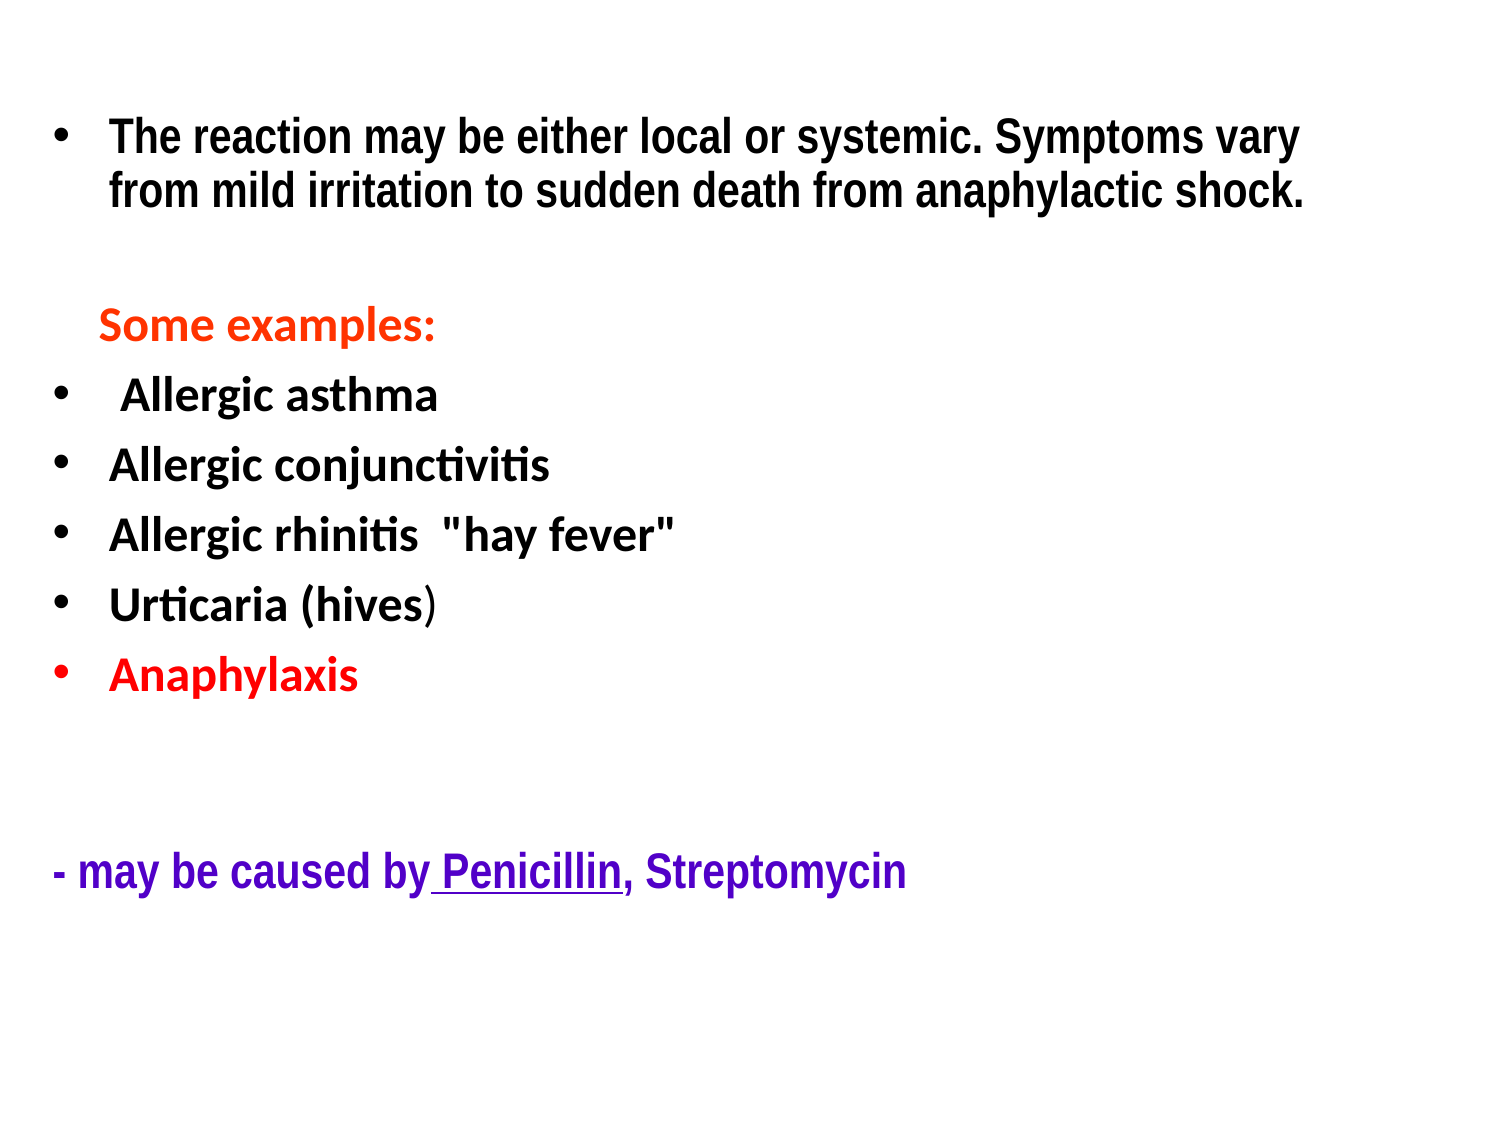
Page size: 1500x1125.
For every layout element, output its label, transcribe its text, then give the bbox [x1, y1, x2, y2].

list The reaction may be either local or systemic. Symptoms vary from mild irritation to sudden death from anaphylactic shock. Some examples: Allergic asthma Allergic conjunctivitis Allergic rhinitis "hay fever" Urticaria (hives) Anaphylaxis - may be caused by Penicillin, Streptomycin [37, 12, 1388, 756]
